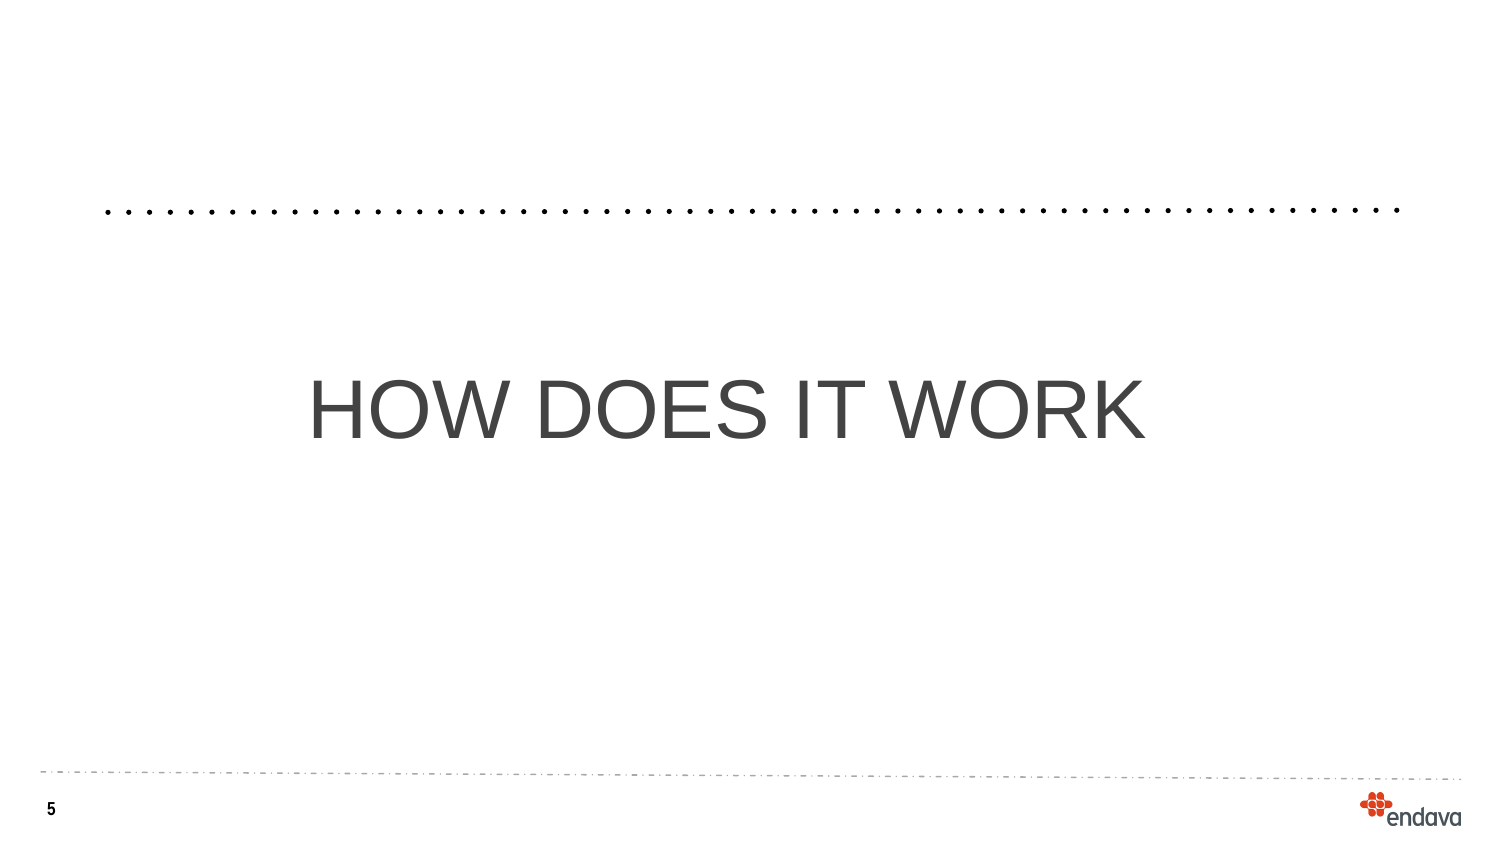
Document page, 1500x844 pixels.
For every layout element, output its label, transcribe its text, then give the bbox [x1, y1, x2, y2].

text_box HOW DOES IT WORK [292, 340, 1403, 417]
picture [1360, 792, 1461, 826]
